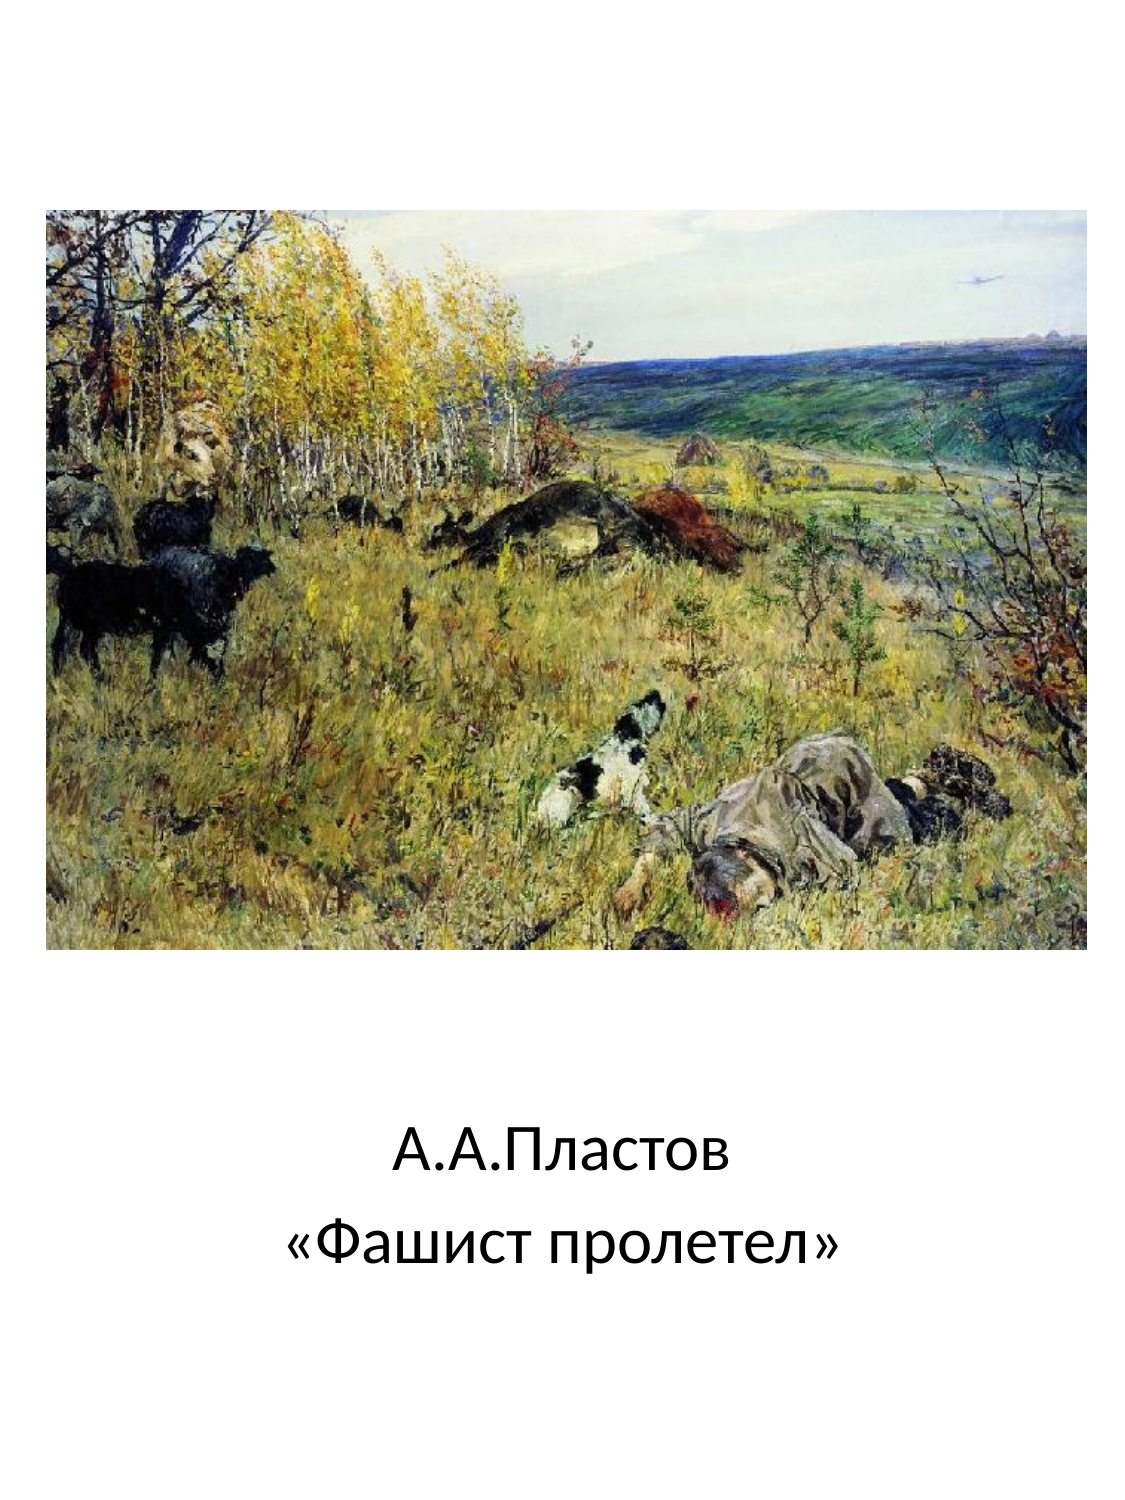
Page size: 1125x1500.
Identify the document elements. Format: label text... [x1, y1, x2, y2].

picture [46, 210, 1087, 950]
list А.А.Пластов «Фашист пролетел» [56, 958, 1069, 1340]
